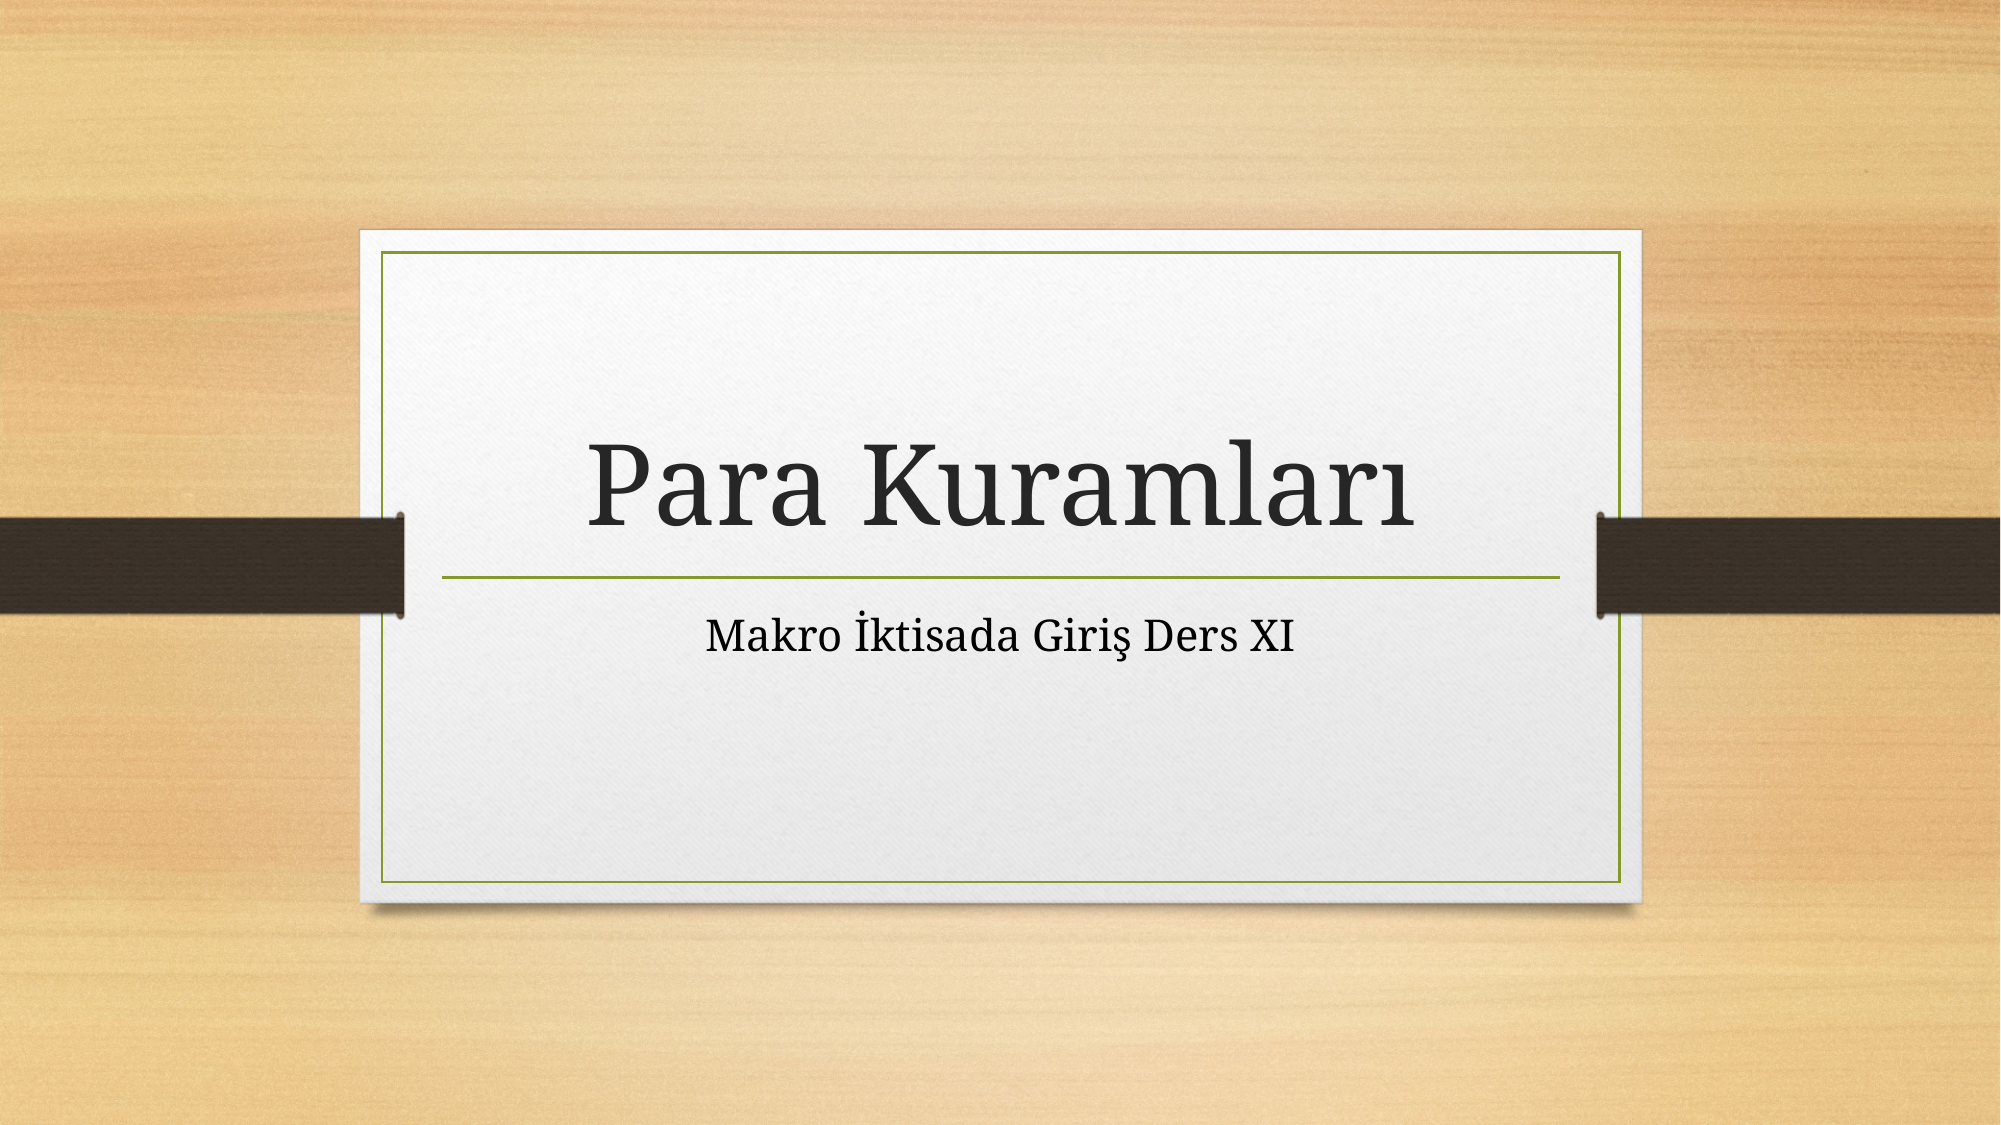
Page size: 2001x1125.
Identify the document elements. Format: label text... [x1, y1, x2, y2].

subtitle Makro İktisada Giriş Ders XI [441, 600, 1560, 817]
title Para Kuramları [441, 306, 1560, 556]
picture [0, 0, 2001, 1125]
